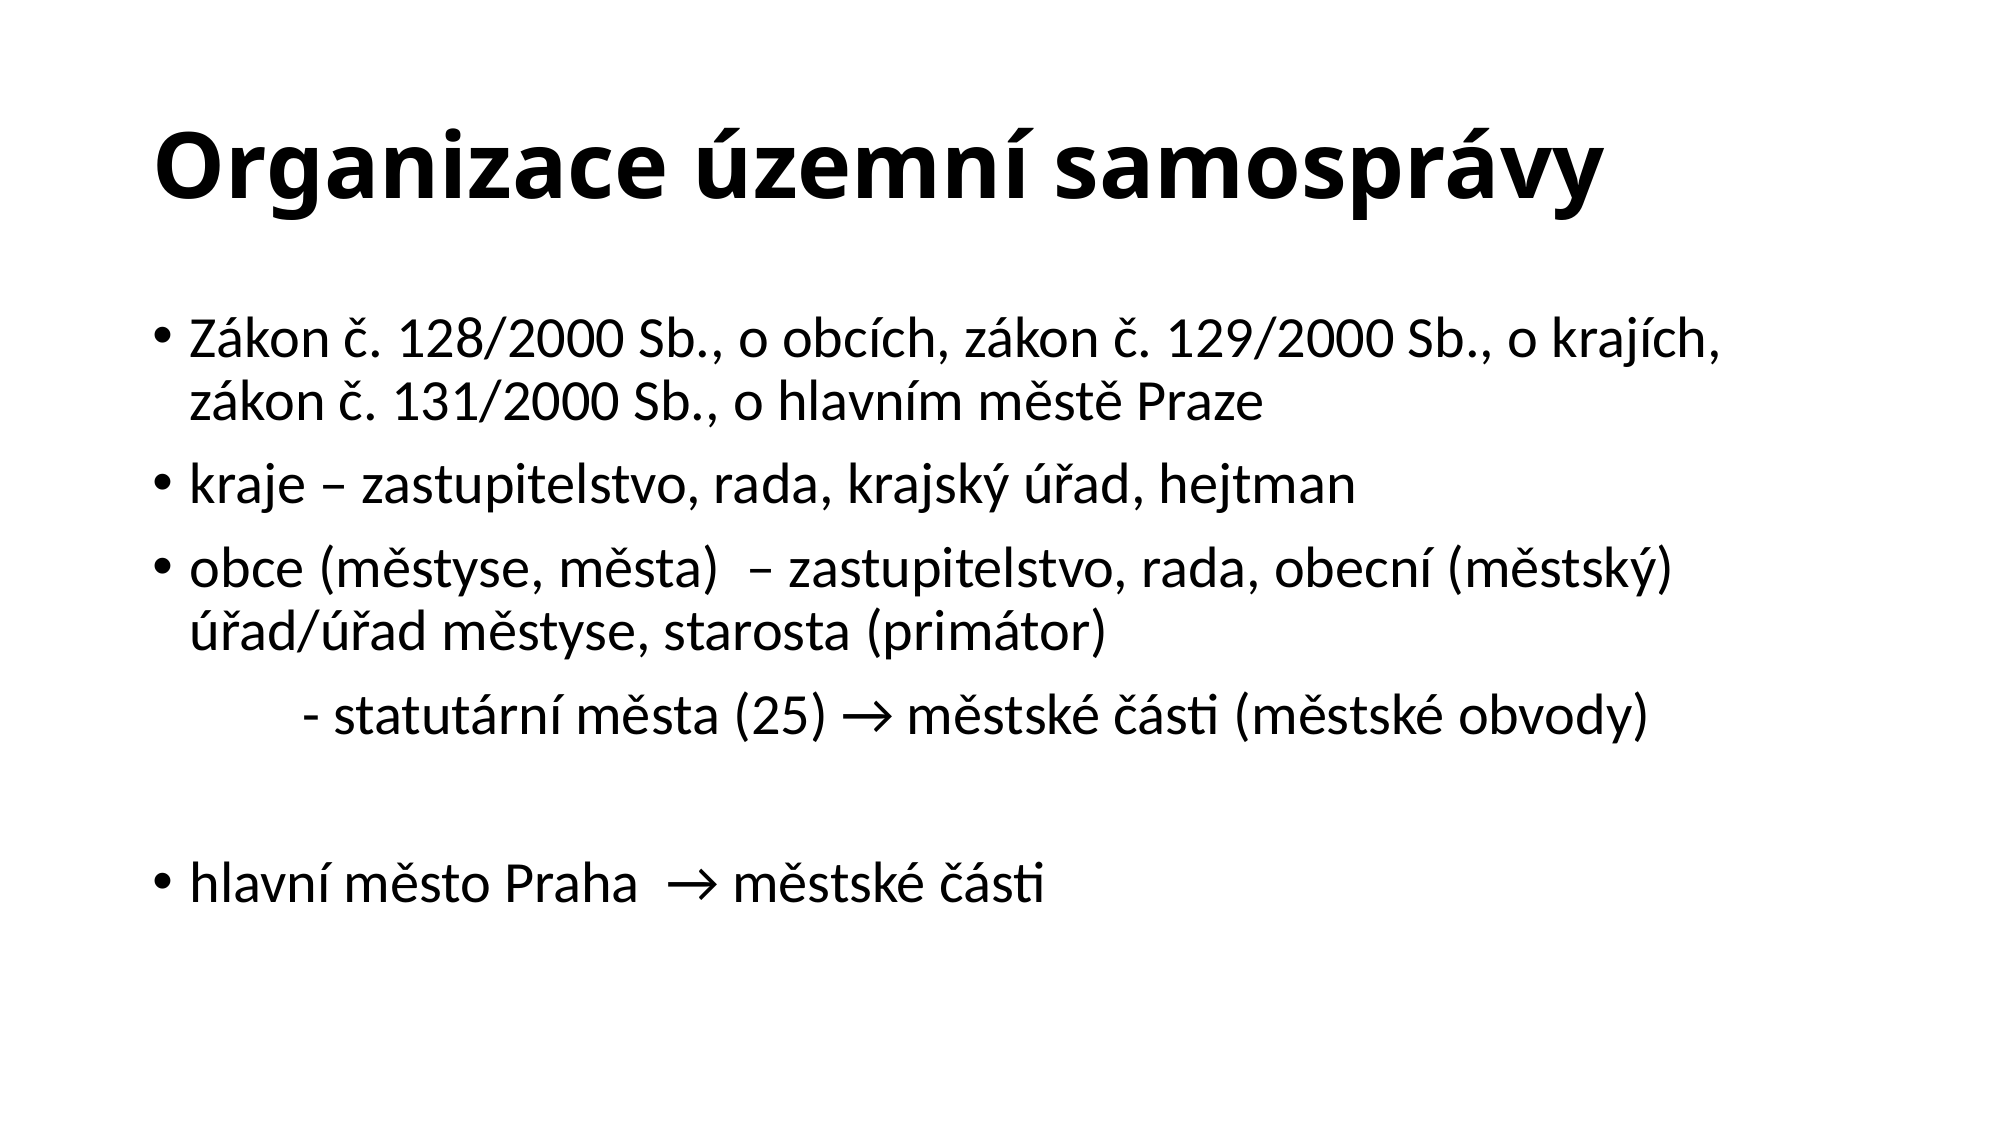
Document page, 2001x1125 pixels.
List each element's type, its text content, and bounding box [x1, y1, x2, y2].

title Organizace územní samosprávy [137, 59, 1863, 278]
list Zákon č. 128/2000 Sb., o obcích, zákon č. 129/2000 Sb., o krajích, zákon č. 131/2000 Sb., o hlavním městě Praze kraje – zastupitelstvo, rada, krajský úřad, hejtman obce (městyse, města) – zastupitelstvo, rada, obecní (městský) úřad/úřad městyse, starosta (primátor) - statutární města (25) → městské části (městské obvody) hlavní město Praha → městské části [137, 299, 1863, 1014]
